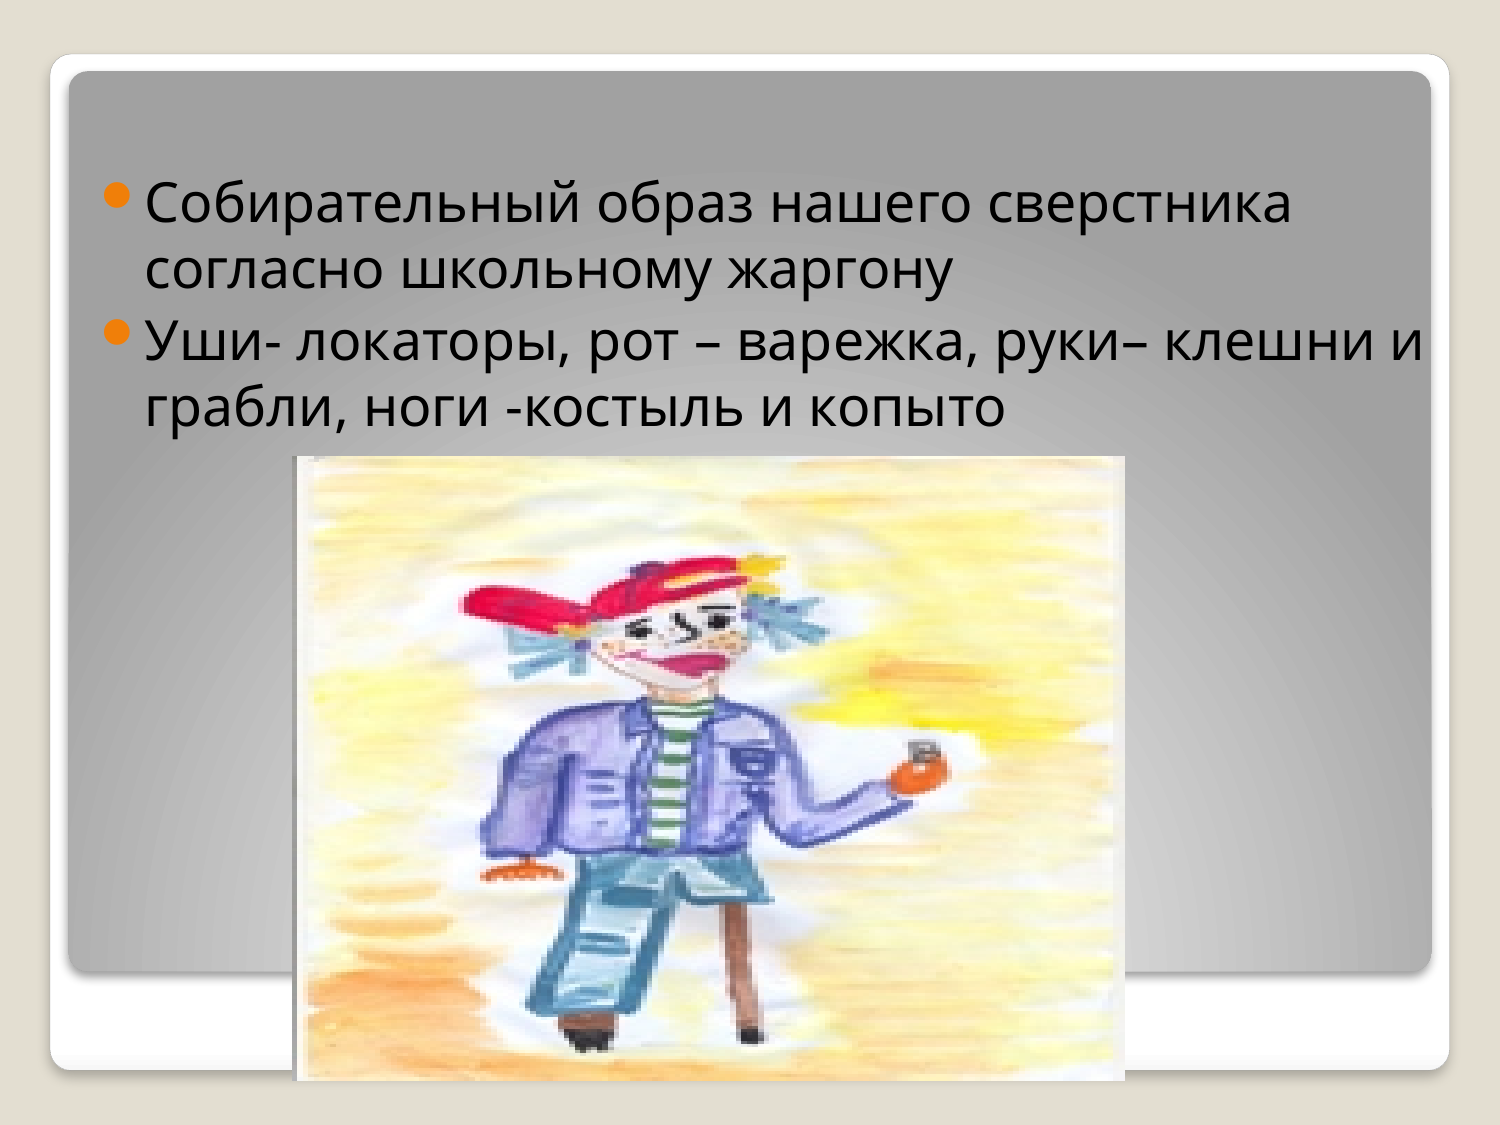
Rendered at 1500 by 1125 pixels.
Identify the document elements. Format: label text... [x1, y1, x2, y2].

list Собирательный образ нашего сверстника согласно школьному жаргону Уши- локаторы, рот – варежка, руки– клешни и грабли, ноги -костыль и копыто [70, 152, 1442, 446]
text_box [292, 456, 1126, 1082]
